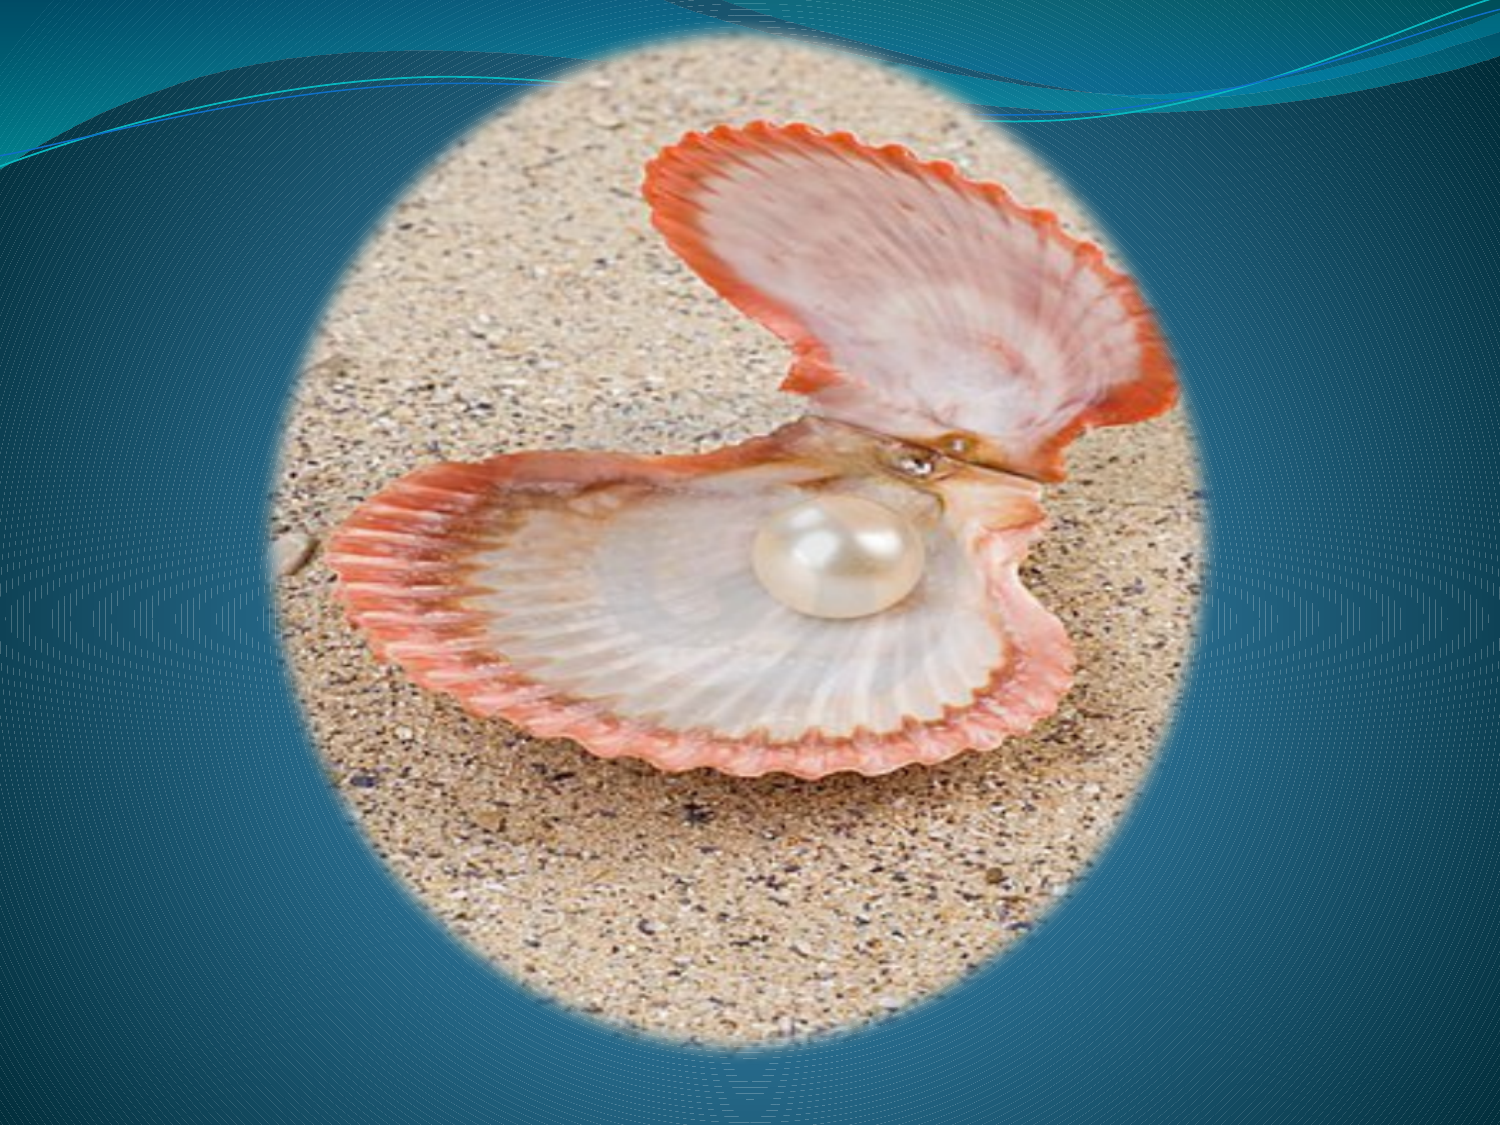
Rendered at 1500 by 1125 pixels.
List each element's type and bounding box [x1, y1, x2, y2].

picture [253, 15, 1223, 1067]
